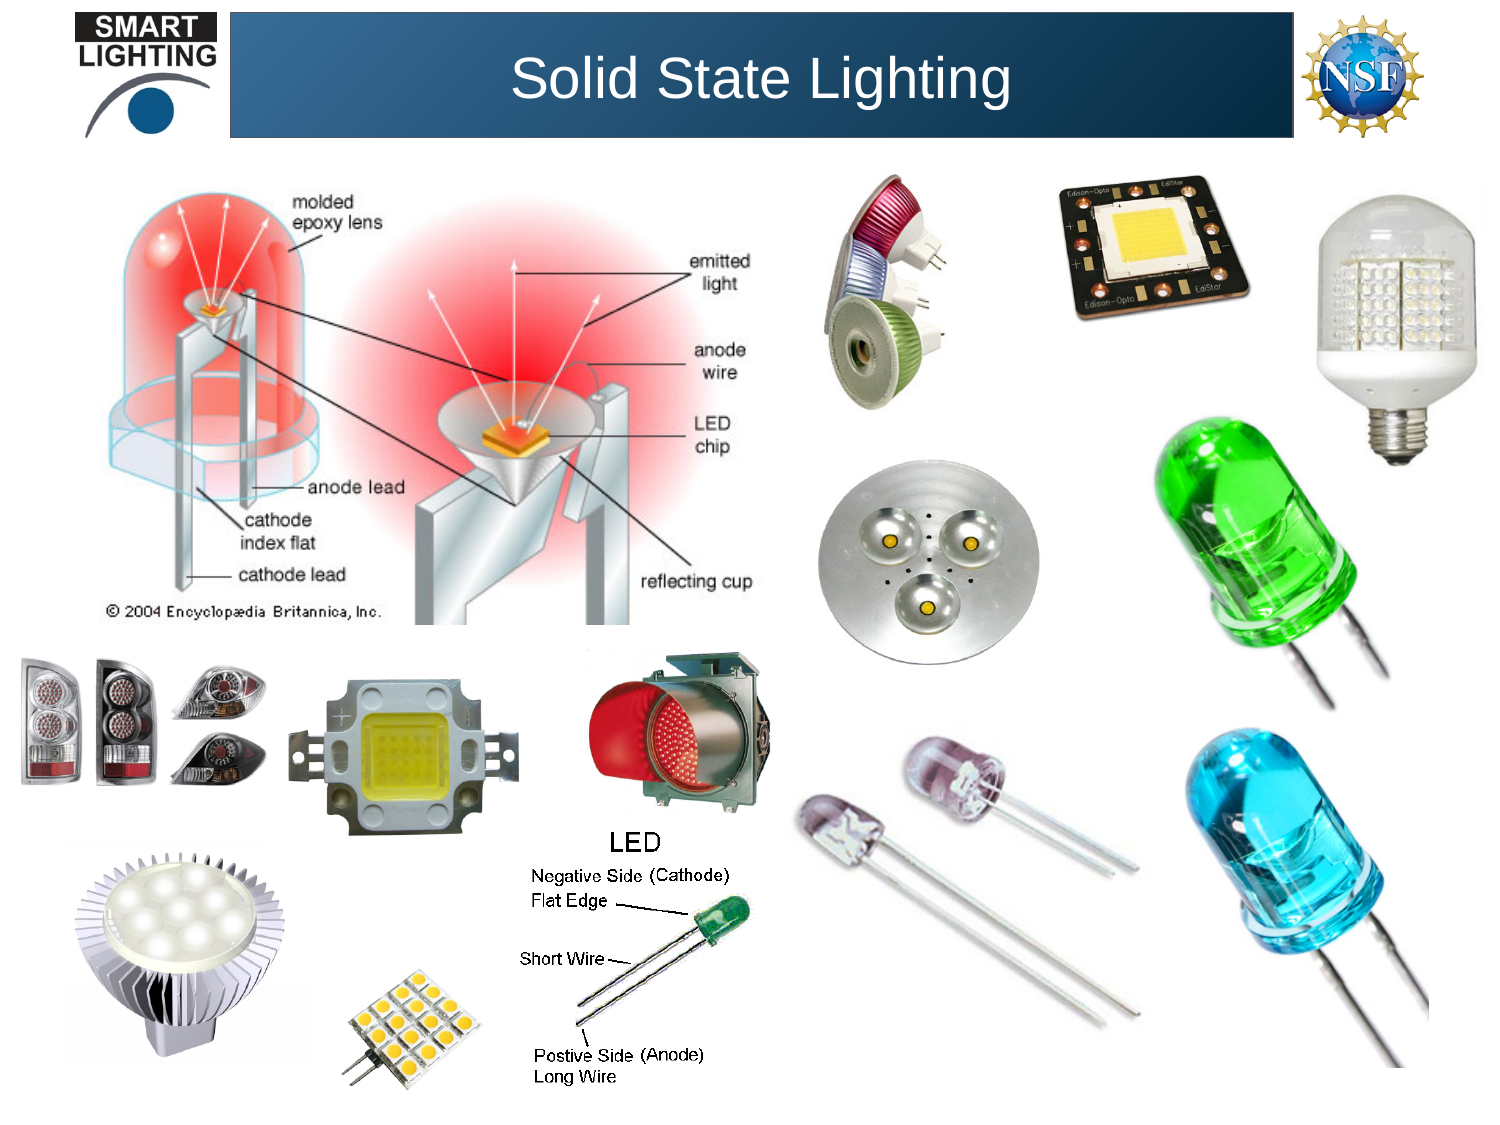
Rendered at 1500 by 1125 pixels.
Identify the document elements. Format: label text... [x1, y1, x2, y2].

picture [1049, 162, 1265, 329]
picture [75, 12, 217, 138]
picture [1299, 12, 1425, 139]
picture [99, 187, 766, 626]
picture [587, 649, 772, 814]
title Solid State Lighting [230, 12, 1294, 138]
picture [774, 174, 1487, 1076]
picture [0, 637, 771, 1108]
